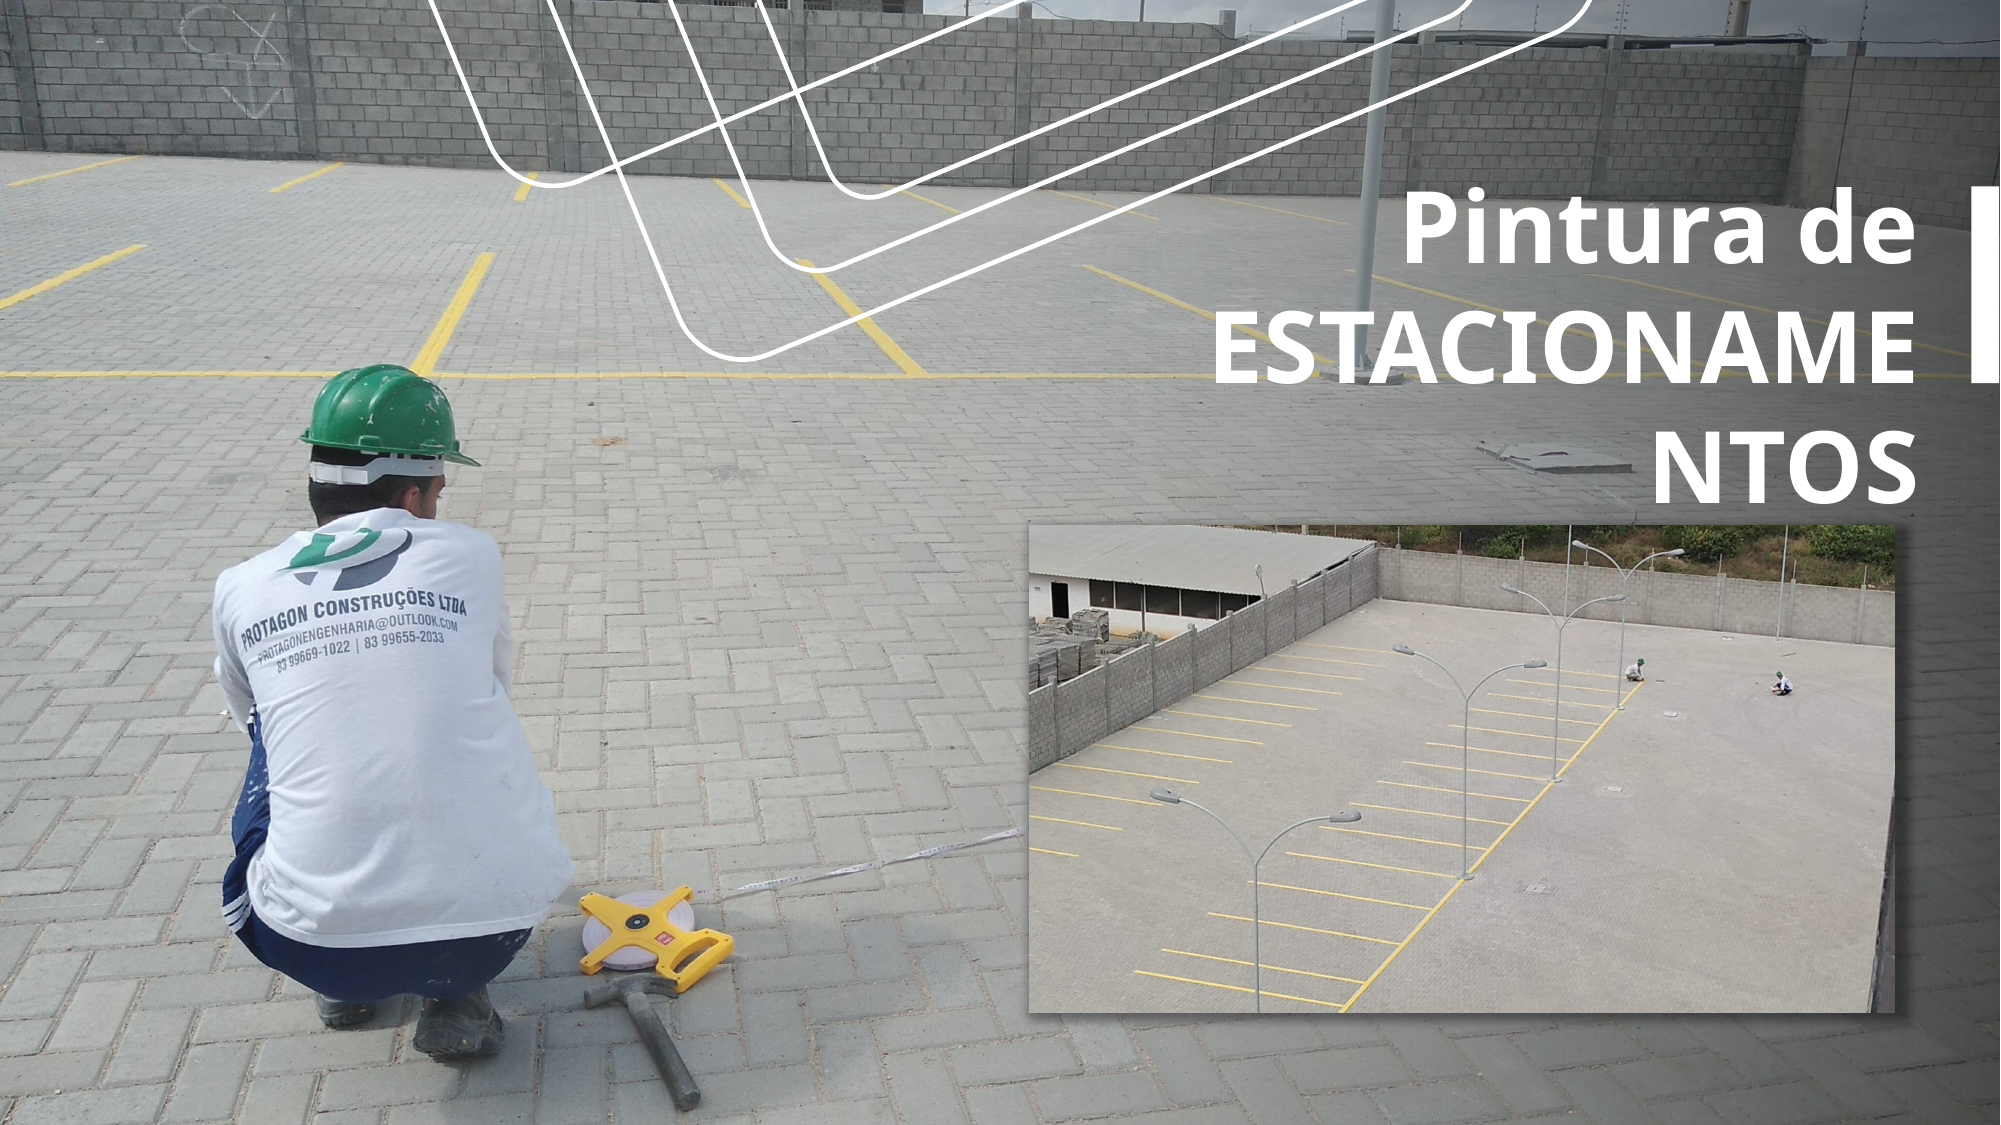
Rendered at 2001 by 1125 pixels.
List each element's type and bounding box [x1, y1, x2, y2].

picture [0, 0, 2000, 1125]
text_box [350, 0, 1527, 220]
